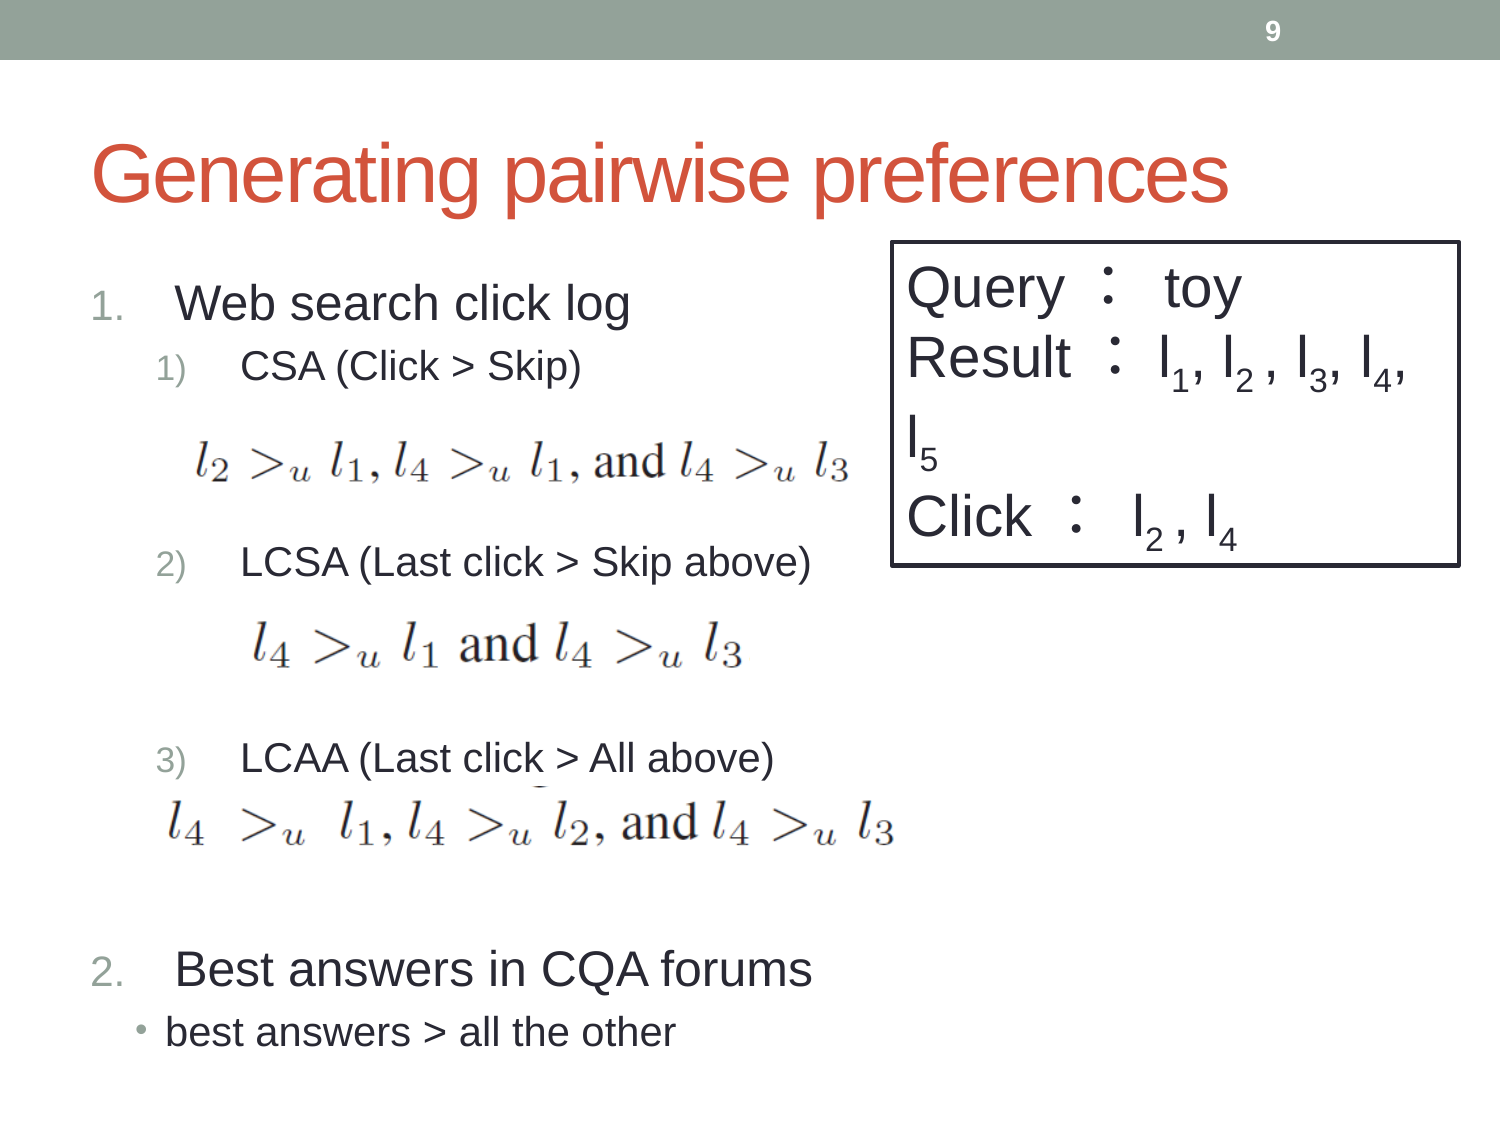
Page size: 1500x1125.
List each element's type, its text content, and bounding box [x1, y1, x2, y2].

title Generating pairwise preferences [75, 87, 1425, 250]
picture [153, 786, 898, 861]
slide_number 9 [1250, 3, 1425, 57]
text_box Query： toy Result：l1, l2 , l3, l4, l5 Click： l2 , l4 [890, 240, 1461, 568]
text_box Best answers in CQA forums best answers > all the other [74, 928, 1425, 1092]
picture [243, 611, 751, 672]
list Web search click log CSA (Click > Skip) LCSA (Last click > Skip above) LCAA (Last click > All above) [75, 262, 939, 928]
picture [191, 438, 854, 500]
